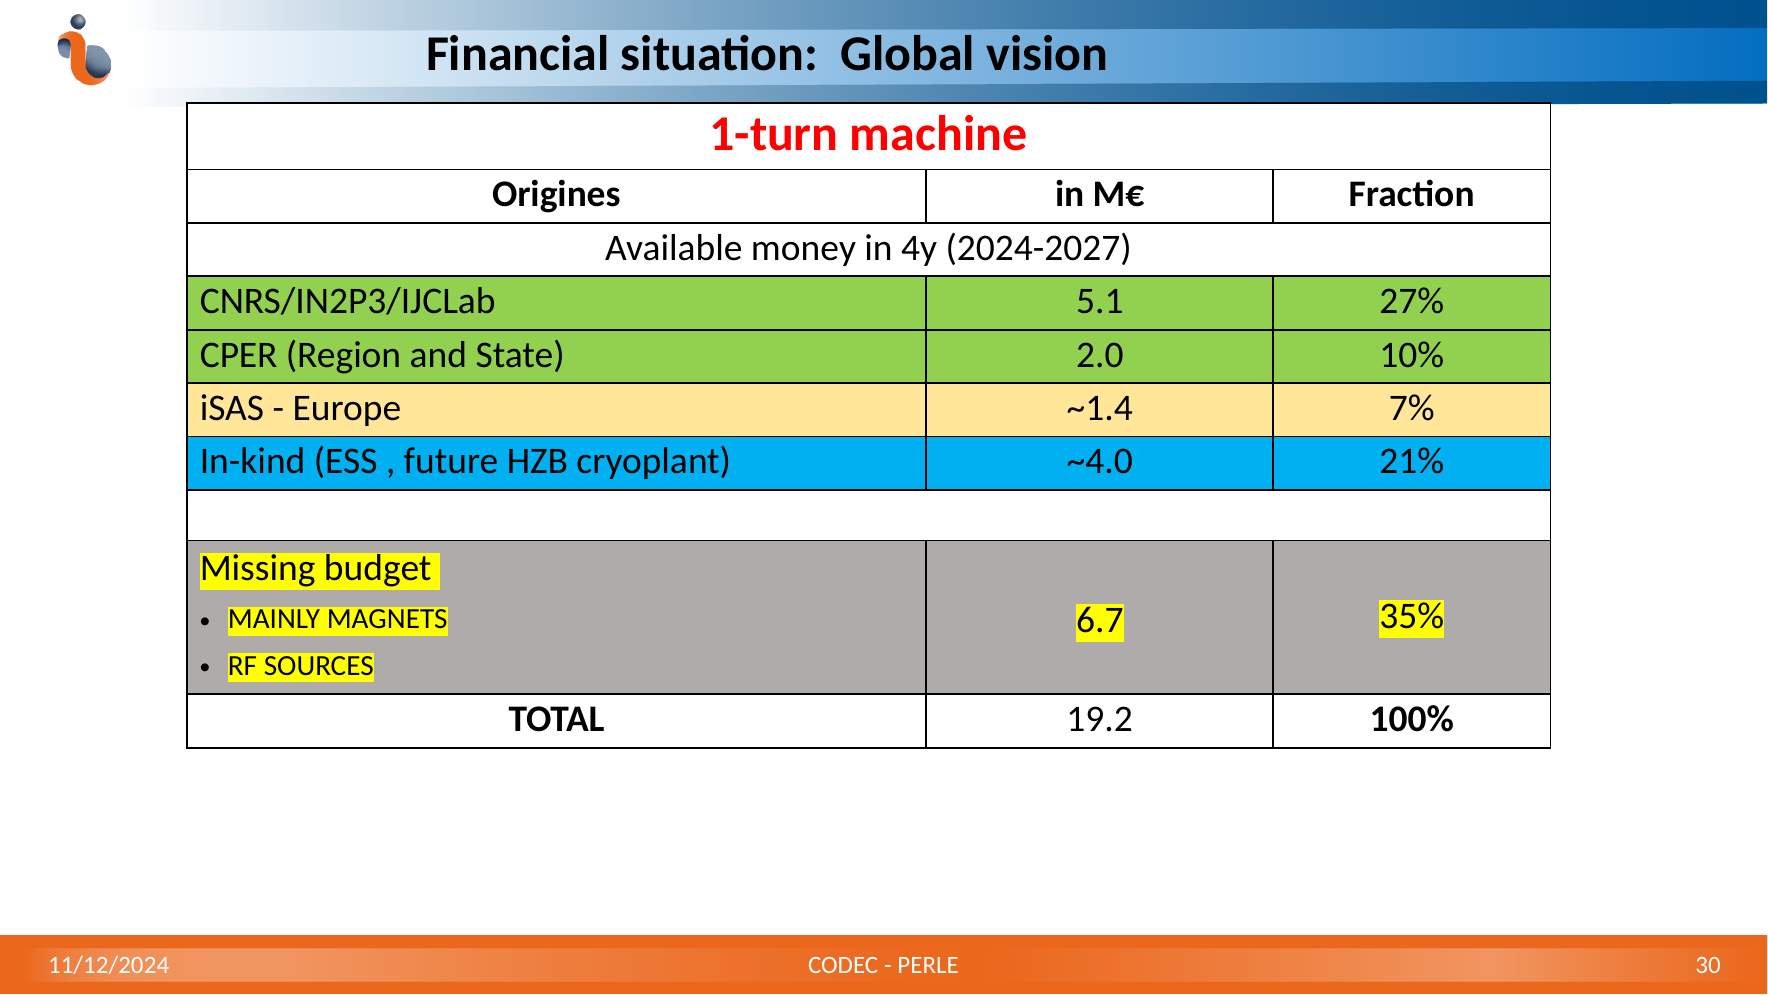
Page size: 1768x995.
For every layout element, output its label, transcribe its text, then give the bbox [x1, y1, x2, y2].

table_cell 27% [1274, 277, 1550, 329]
table_cell iSAS - Europe [188, 384, 925, 436]
table_cell in M€ [927, 170, 1272, 222]
table_cell 6.7 [927, 541, 1272, 693]
table_cell 5.1 [927, 277, 1272, 329]
table_cell ~1.4 [927, 384, 1272, 436]
title Financial situation: Global vision [411, 17, 1227, 92]
table_cell 35% [1274, 541, 1550, 693]
table_cell Missing budget MAINLY MAGNETS RF SOURCES [188, 541, 925, 693]
table_cell CNRS/IN2P3/IJCLab [188, 277, 925, 329]
table_header 1-turn machine [188, 104, 1550, 169]
table_cell Origines [188, 170, 925, 222]
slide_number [33, 937, 429, 991]
table_cell [188, 491, 1550, 540]
table_cell 7% [1274, 384, 1550, 436]
table_cell Available money in 4y (2024-2027) [188, 224, 1550, 275]
table_cell 19.2 [927, 695, 1272, 747]
picture [0, 0, 1768, 994]
table_cell 2.0 [927, 331, 1272, 382]
table_cell 10% [1274, 331, 1550, 382]
table_cell In-kind (ESS , future HZB cryoplant) [188, 437, 925, 489]
table_cell Fraction [1274, 170, 1550, 222]
footer CODEC - PERLE [481, 937, 1286, 991]
table_cell ~4.0 [927, 437, 1272, 489]
table_cell TOTAL [188, 695, 925, 747]
table_cell 21% [1274, 437, 1550, 489]
slide_number 30 [1338, 937, 1736, 991]
table_cell CPER (Region and State) [188, 331, 925, 382]
table_cell 100% [1274, 695, 1550, 747]
